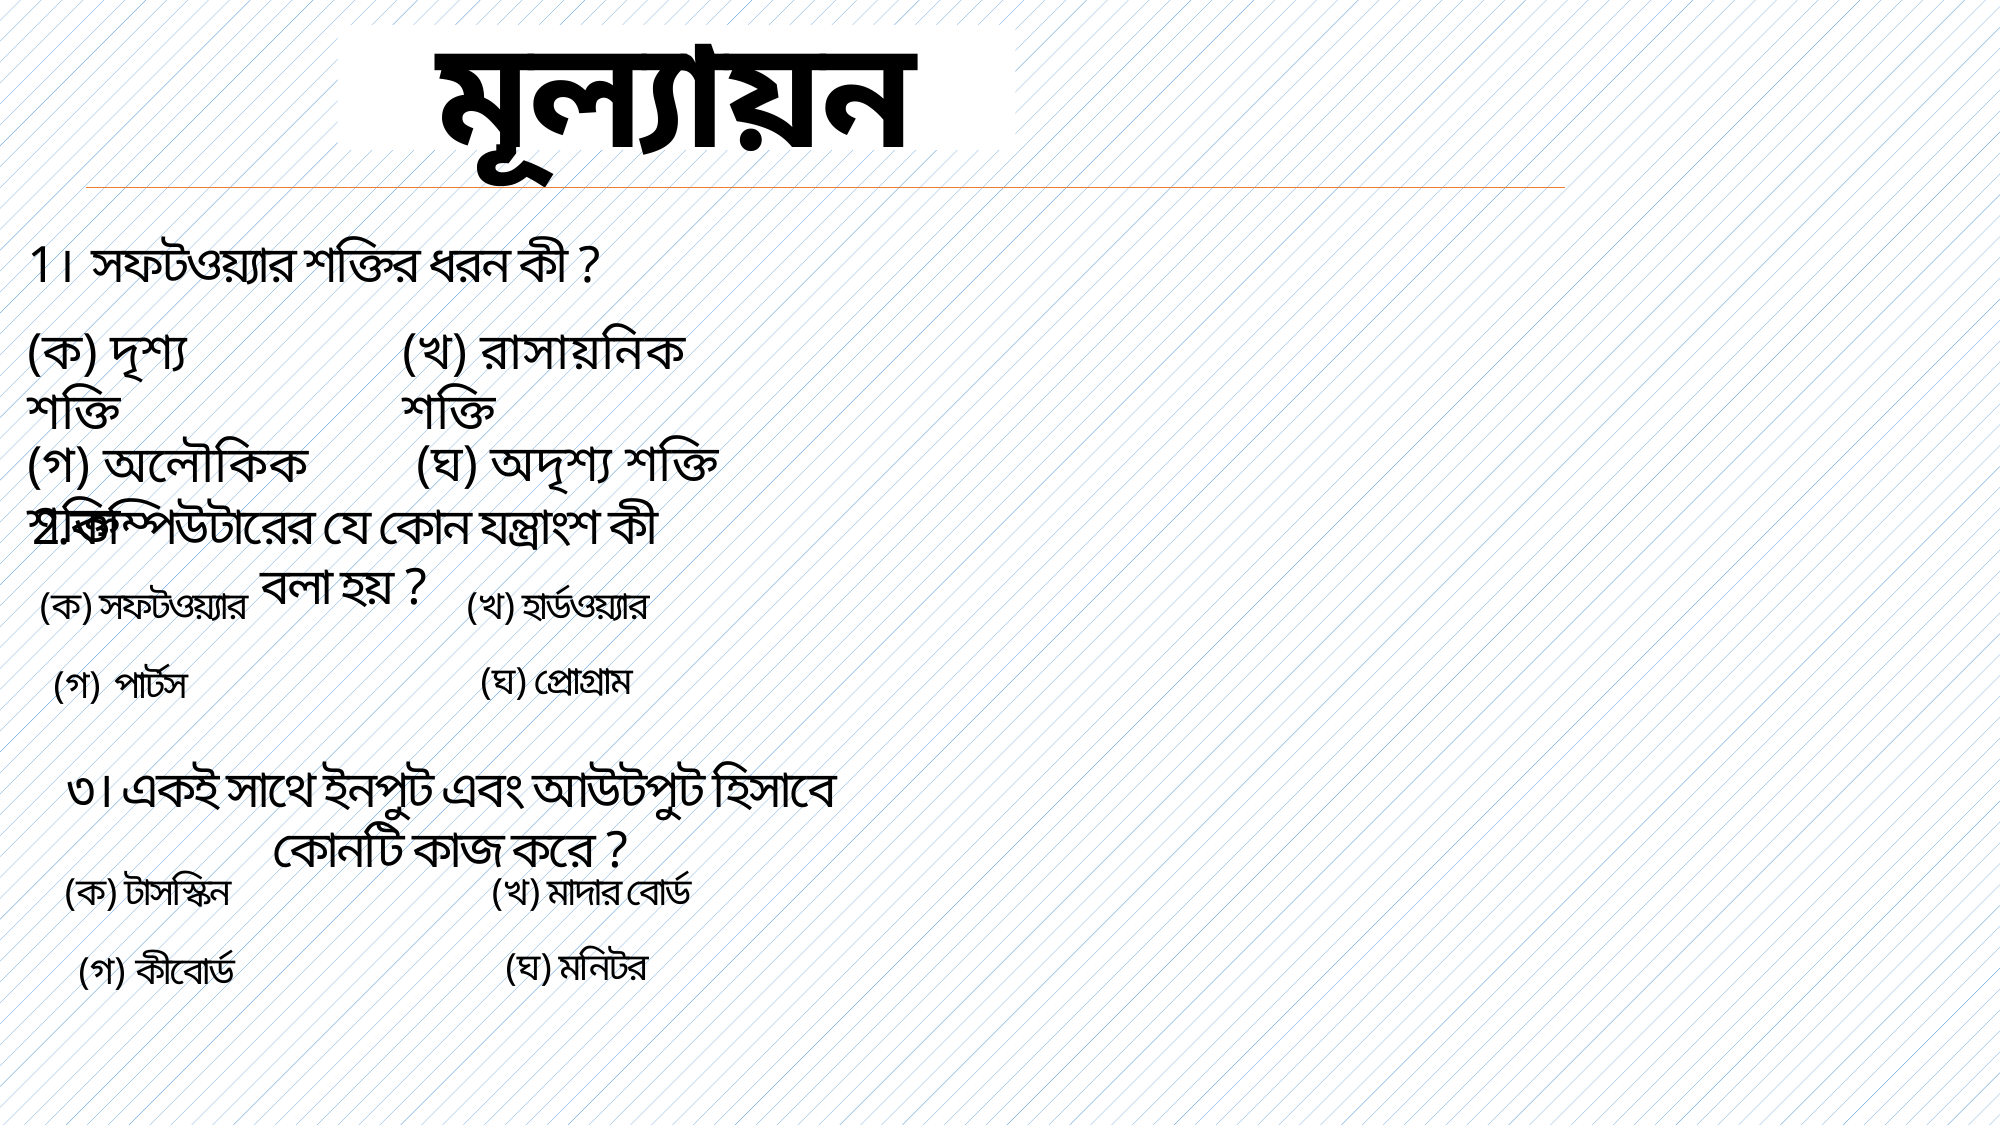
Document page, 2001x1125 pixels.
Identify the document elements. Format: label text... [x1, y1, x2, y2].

text_box (ঘ) প্রোগ্রাম [465, 649, 750, 710]
text_box (ক) দৃশ্য শক্তি [12, 312, 297, 424]
text_box মূল্যায়ন [336, 24, 1016, 151]
text_box 2.কম্পিউটারের যে কোন যন্ত্রাংশ কী বলা হয় ? [0, 487, 688, 623]
text_box (ঘ) মনিটর [490, 935, 775, 995]
text_box (খ) রাসায়নিক শক্তি [387, 311, 754, 447]
text_box (খ) মাদার বোর্ড [477, 860, 762, 920]
text_box (ক) সফটওয়্যার [24, 623, 303, 635]
text_box (গ) পার্টস [38, 654, 317, 714]
text_box 1। সফটওয়্যার শক্তির ধরন কী ? [12, 224, 709, 300]
text_box ৩। একই সাথে ইনপুট এবং আউটপুট হিসাবে কোনটি কাজ করে ? [0, 749, 900, 885]
text_box (খ) হার্ডওয়্যার [452, 574, 737, 635]
text_box (গ) কীবোর্ড [63, 939, 342, 1000]
text_box (ক) টাসস্কিন [50, 885, 328, 920]
text_box (ঘ) অদৃশ্য শক্তি [401, 424, 775, 499]
text_box (গ) অলৌকিক শক্তি [12, 424, 385, 487]
